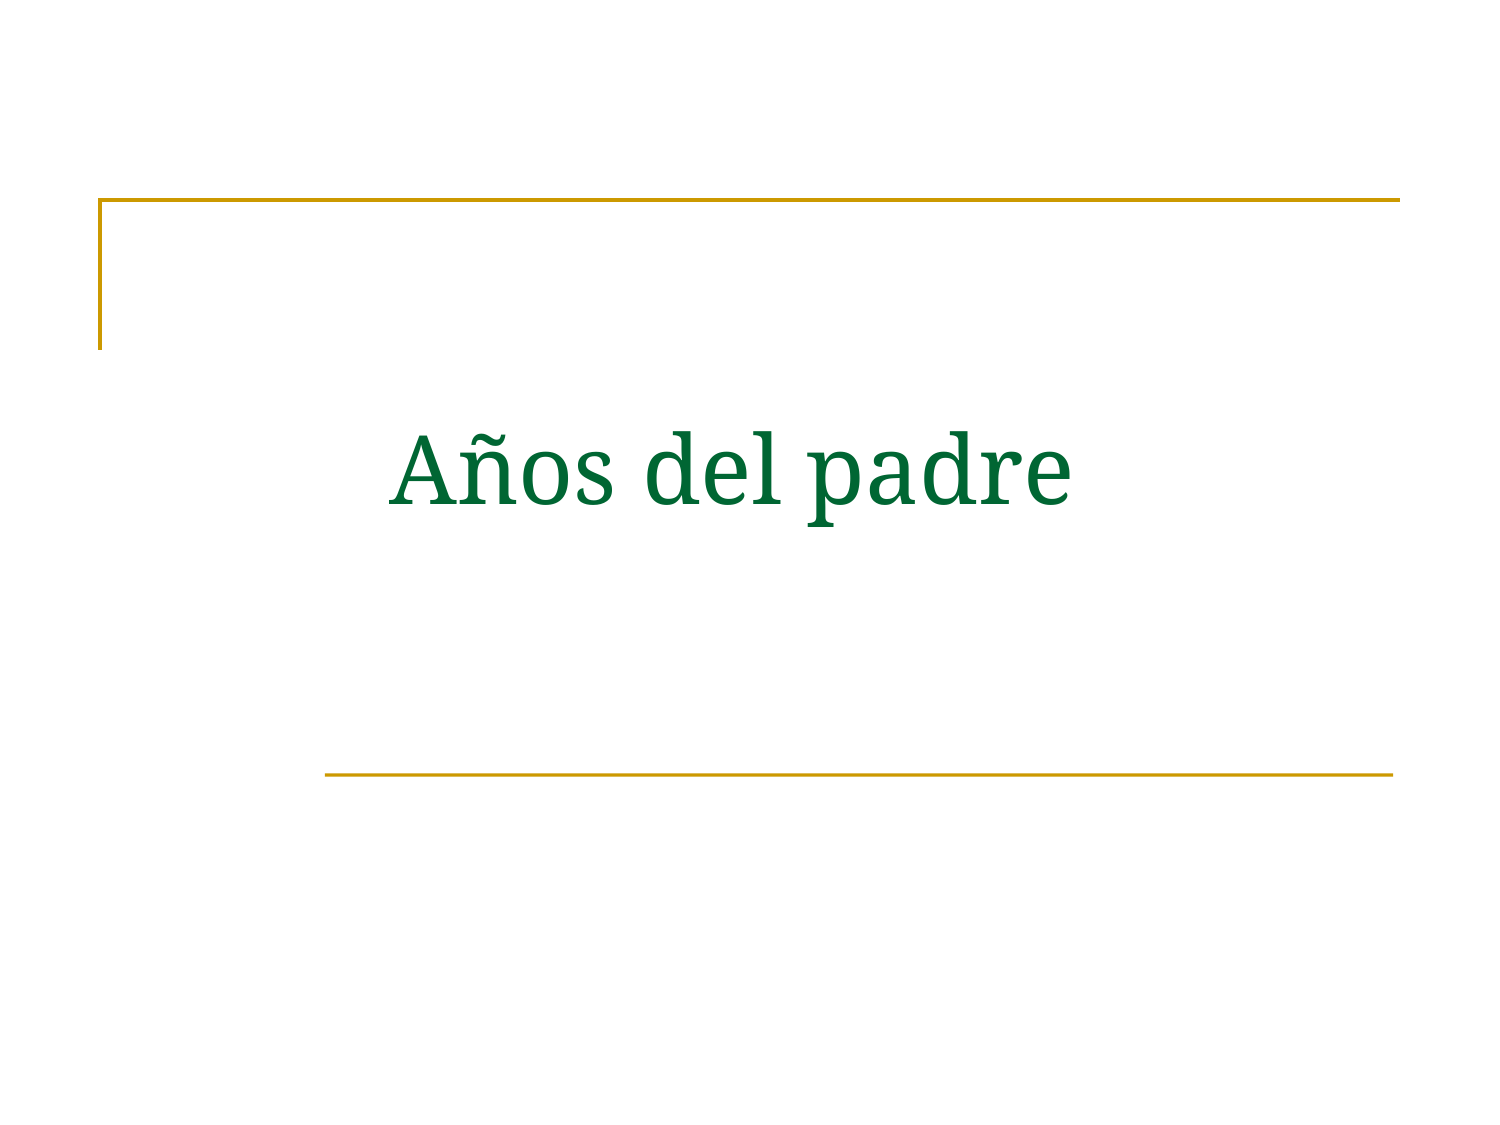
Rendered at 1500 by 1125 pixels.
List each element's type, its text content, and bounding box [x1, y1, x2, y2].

title Años del padre [194, 286, 1270, 575]
